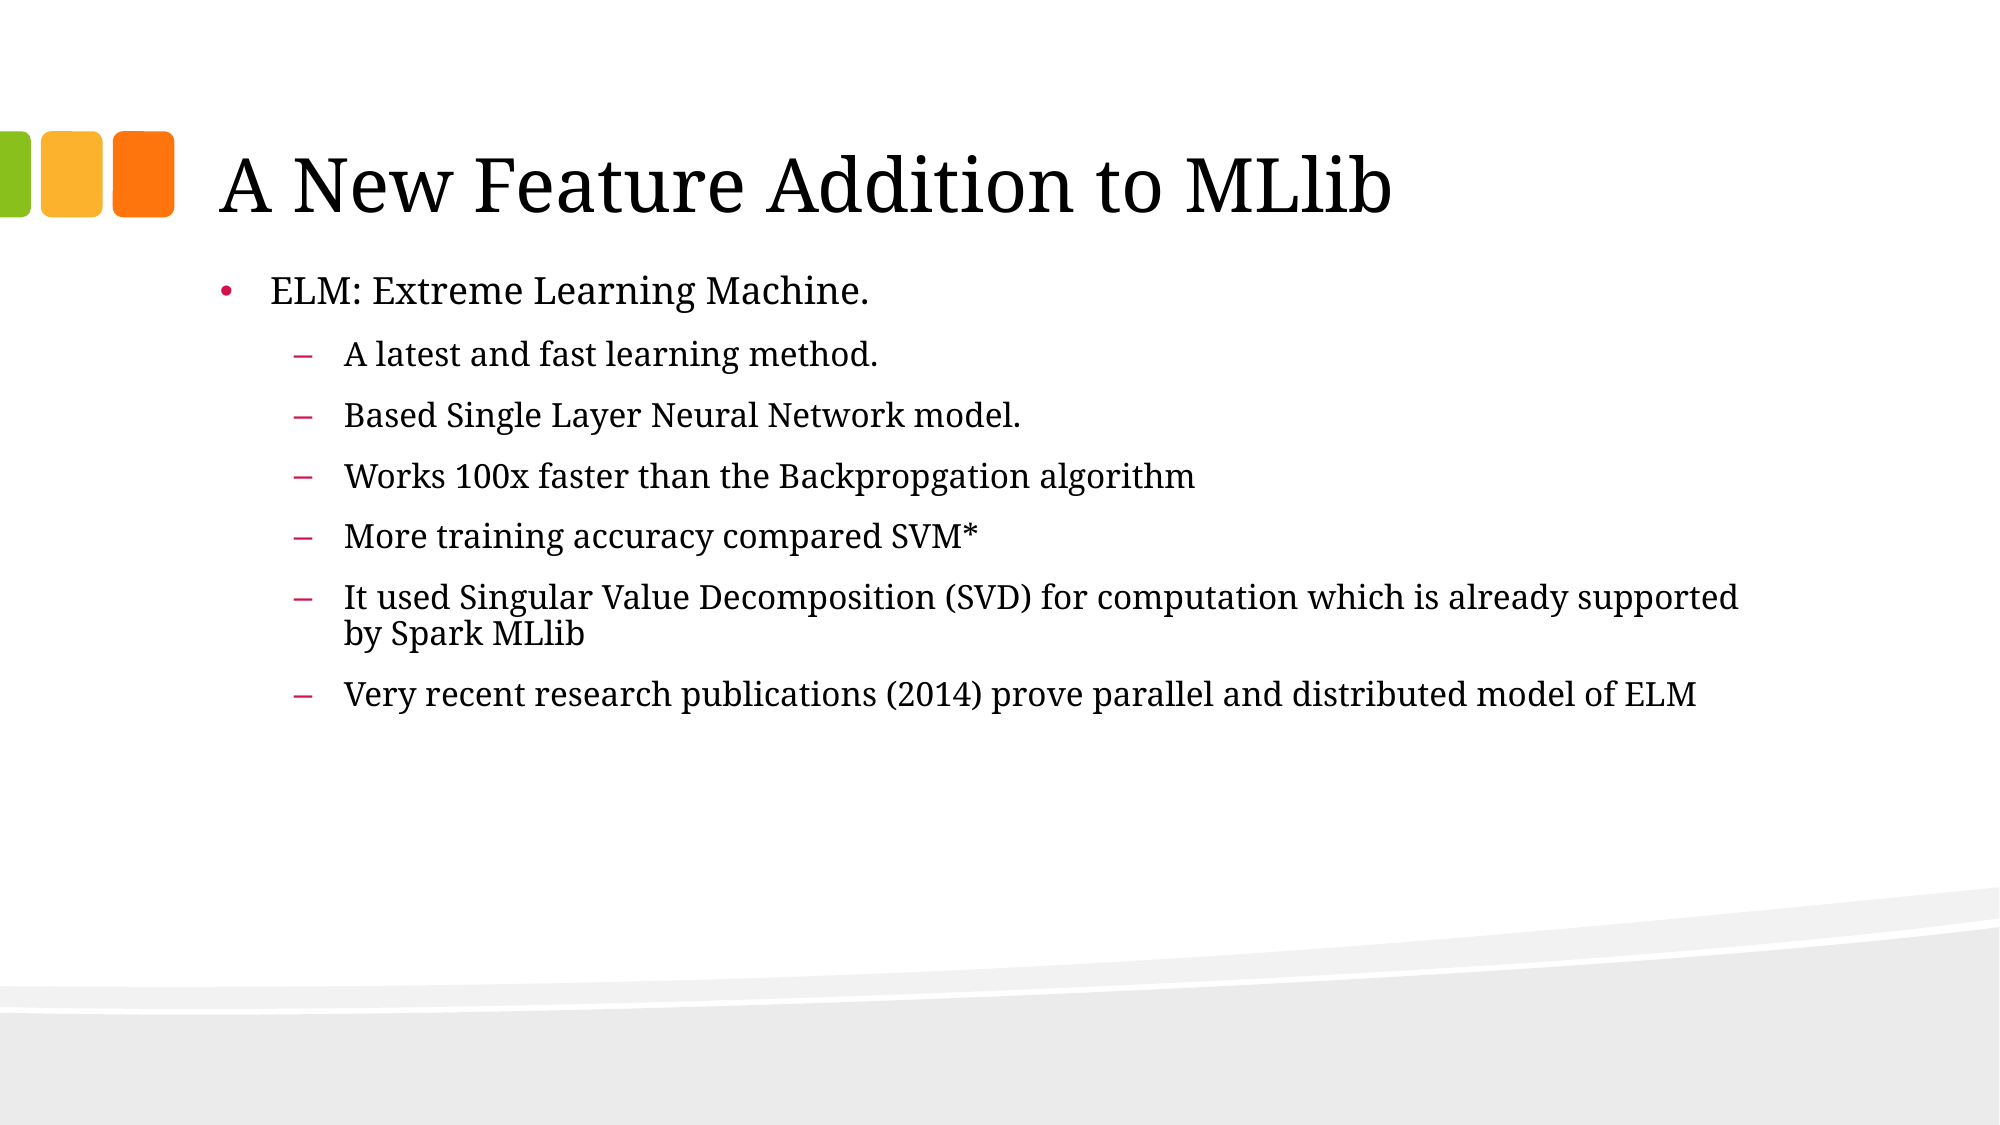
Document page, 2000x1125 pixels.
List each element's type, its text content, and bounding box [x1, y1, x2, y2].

list ELM: Extreme Learning Machine. A latest and fast learning method. Based Single Layer Neural Network model. Works 100x faster than the Backpropgation algorithm More training accuracy compared SVM* It used Singular Value Decomposition (SVD) for computation which is already supported by Spark MLlib Very recent research publications (2014) prove parallel and distributed model of ELM [199, 262, 1800, 1013]
title A New Feature Addition to MLlib [199, 24, 1800, 238]
